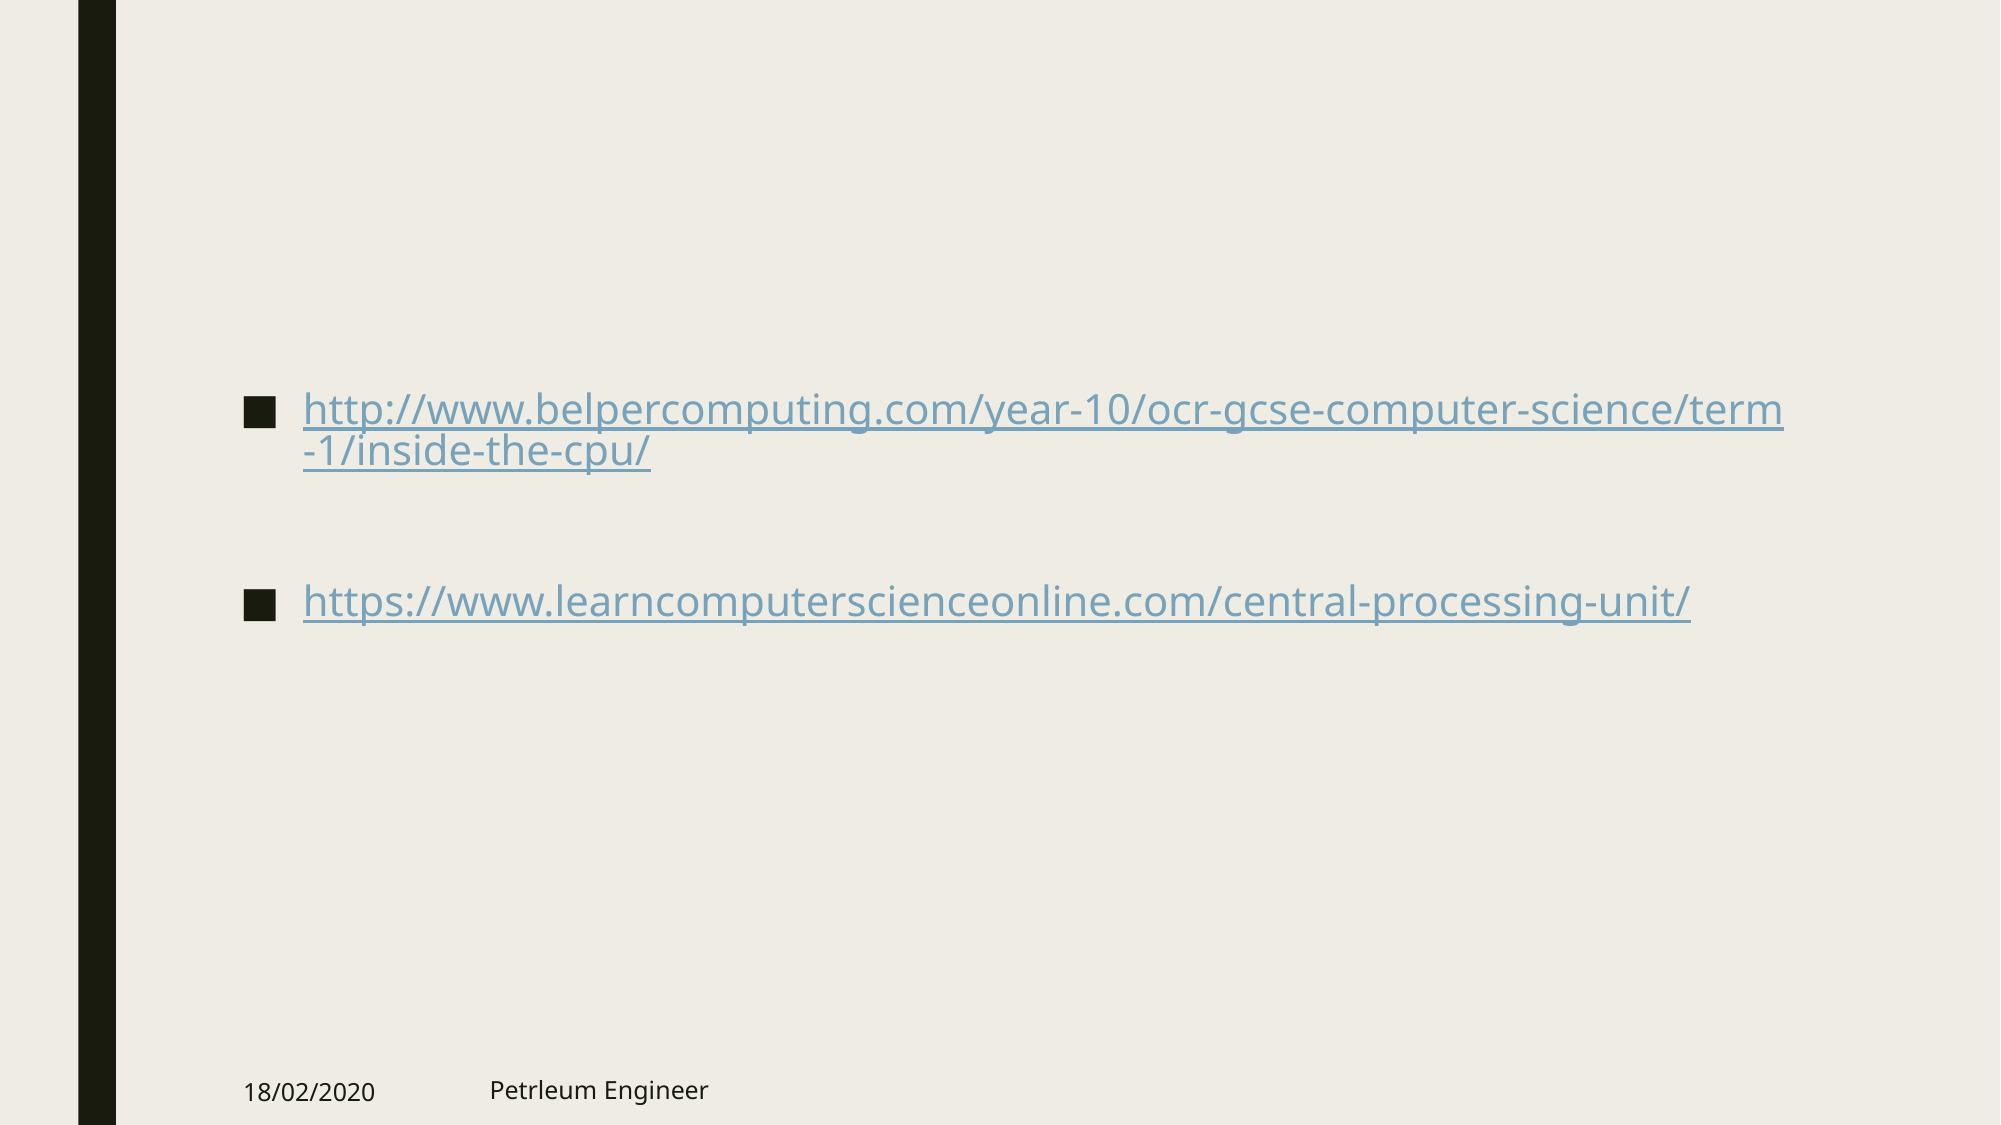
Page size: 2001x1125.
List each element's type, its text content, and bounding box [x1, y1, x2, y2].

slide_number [228, 1058, 426, 1125]
list http://www.belpercomputing.com/year-10/ocr-gcse-computer-science/term-1/inside-the-cpu/ https://www.learncomputerscienceonline.com/central-processing-unit/ [225, 375, 1800, 963]
footer Petrleum Engineer [474, 1058, 1505, 1125]
